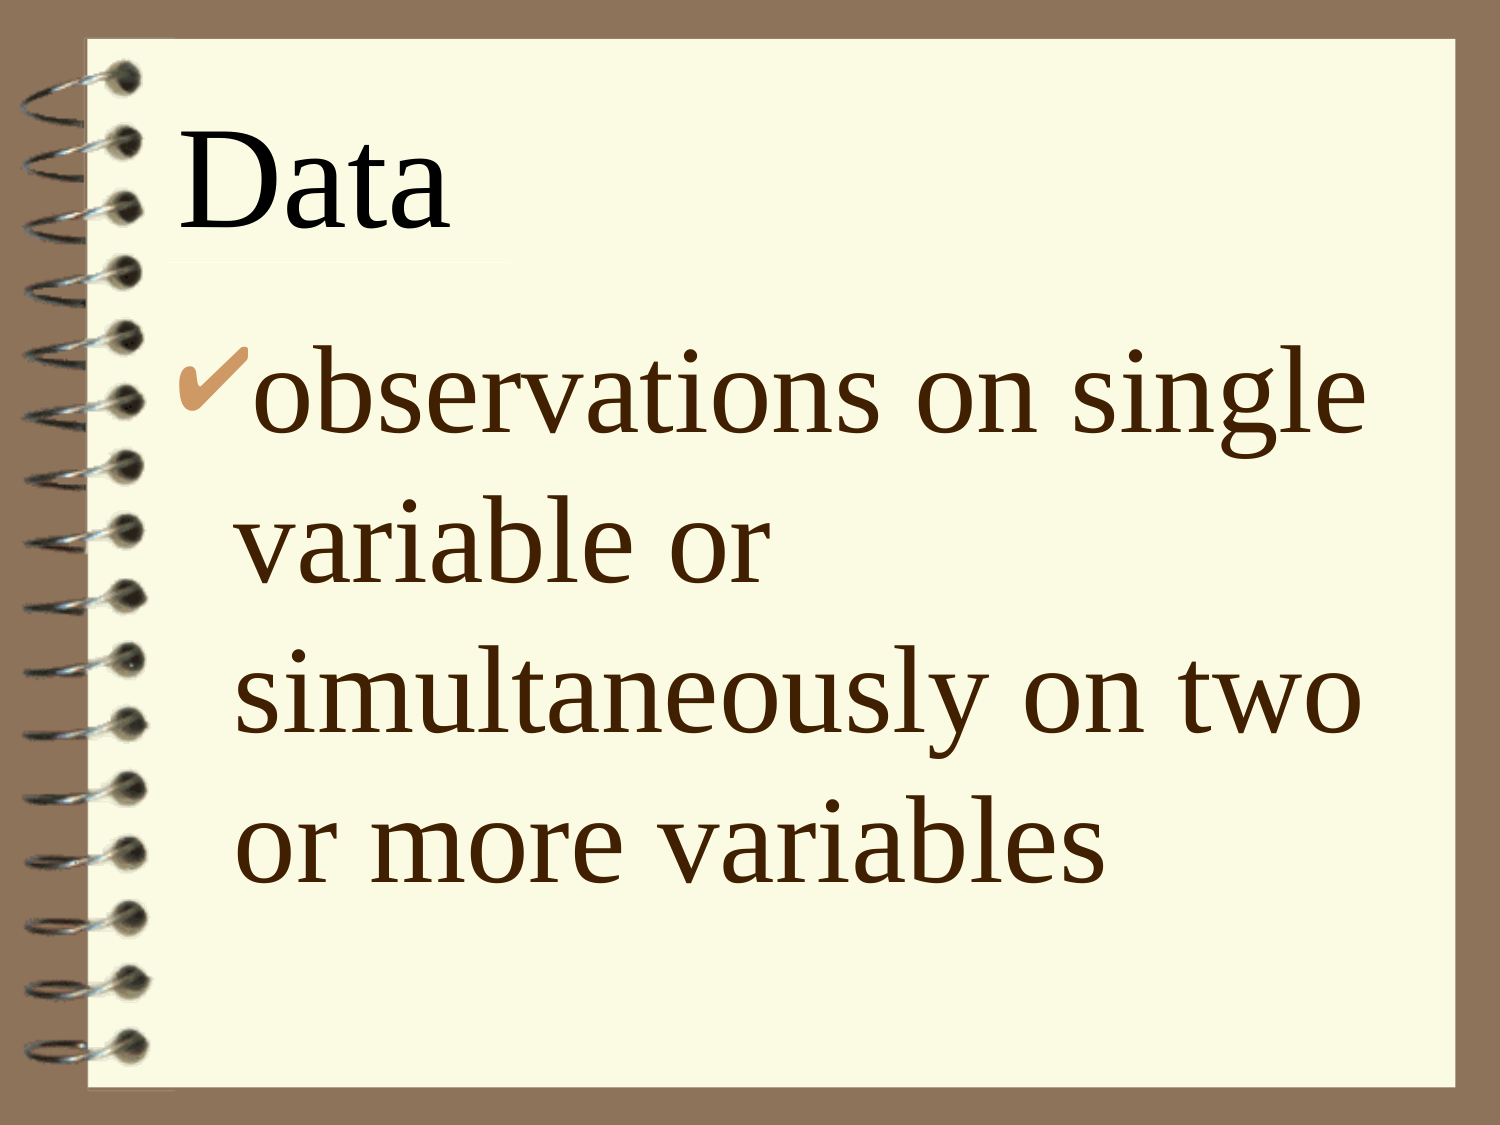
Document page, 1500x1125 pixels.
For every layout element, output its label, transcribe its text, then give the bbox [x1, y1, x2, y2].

picture [0, 0, 175, 1125]
list observations on single variable or simultaneously on two or more variables [162, 299, 1438, 975]
title Data [162, 75, 1438, 263]
